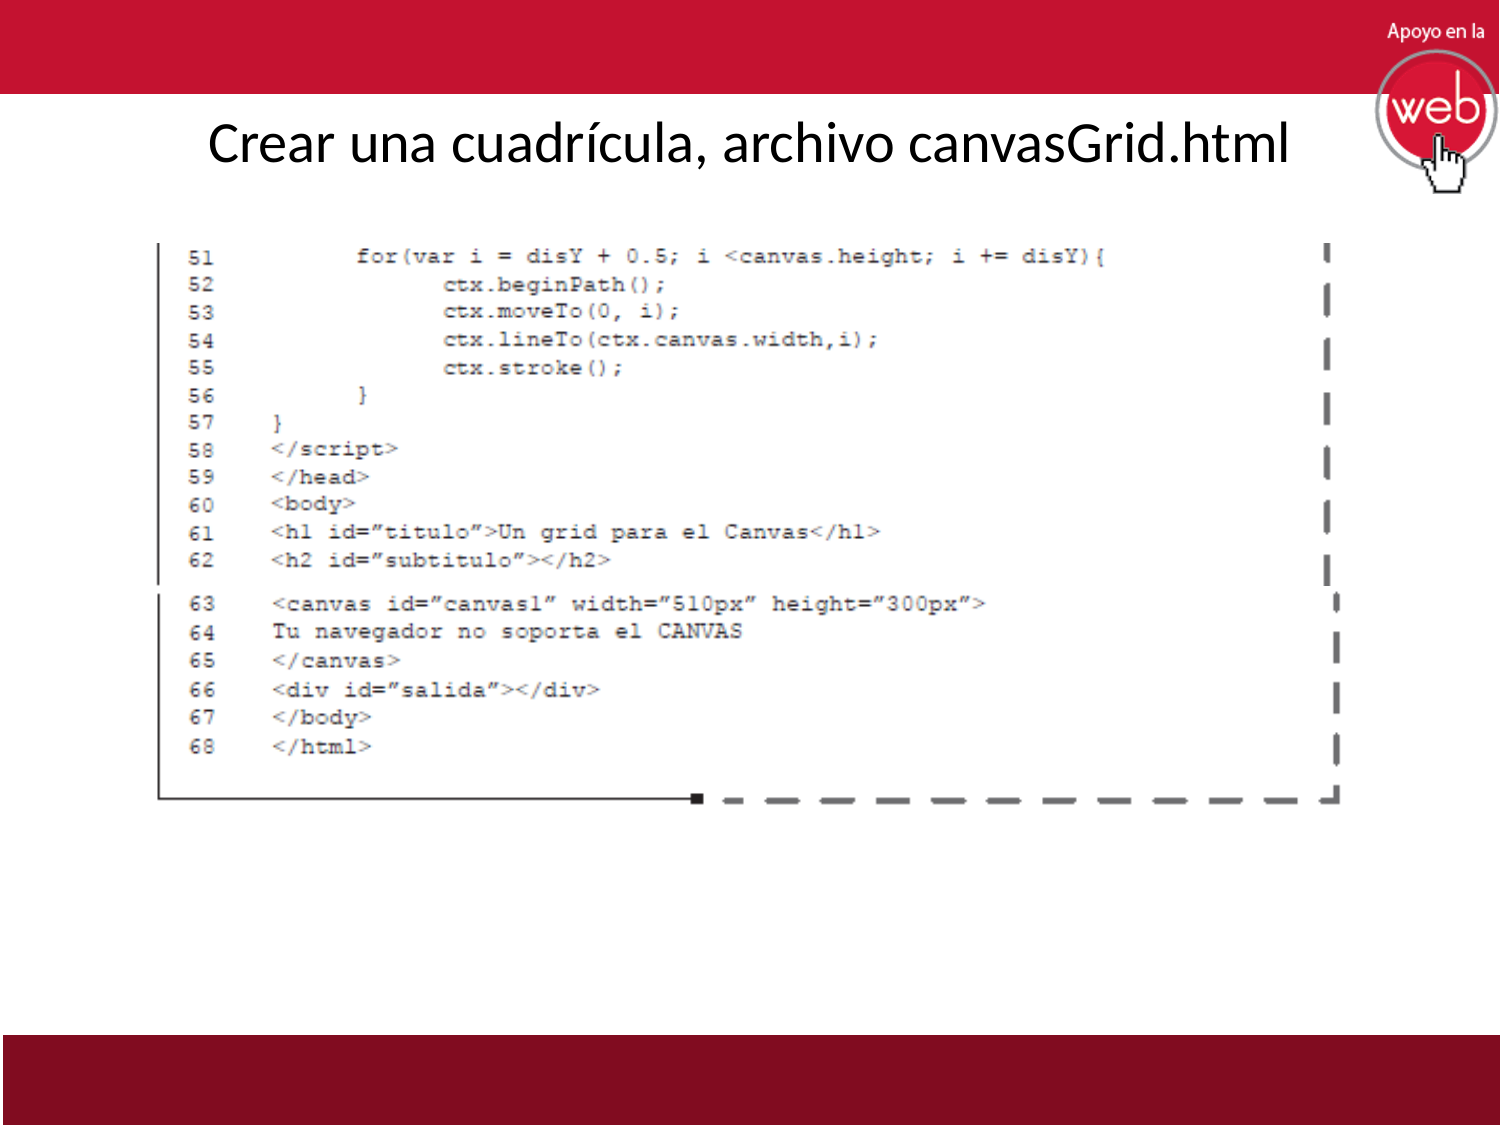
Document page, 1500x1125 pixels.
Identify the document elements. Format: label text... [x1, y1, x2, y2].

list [140, 243, 1360, 610]
picture [0, 0, 1500, 1125]
title Crear una cuadrícula, archivo canvasGrid.html [75, 45, 1425, 233]
